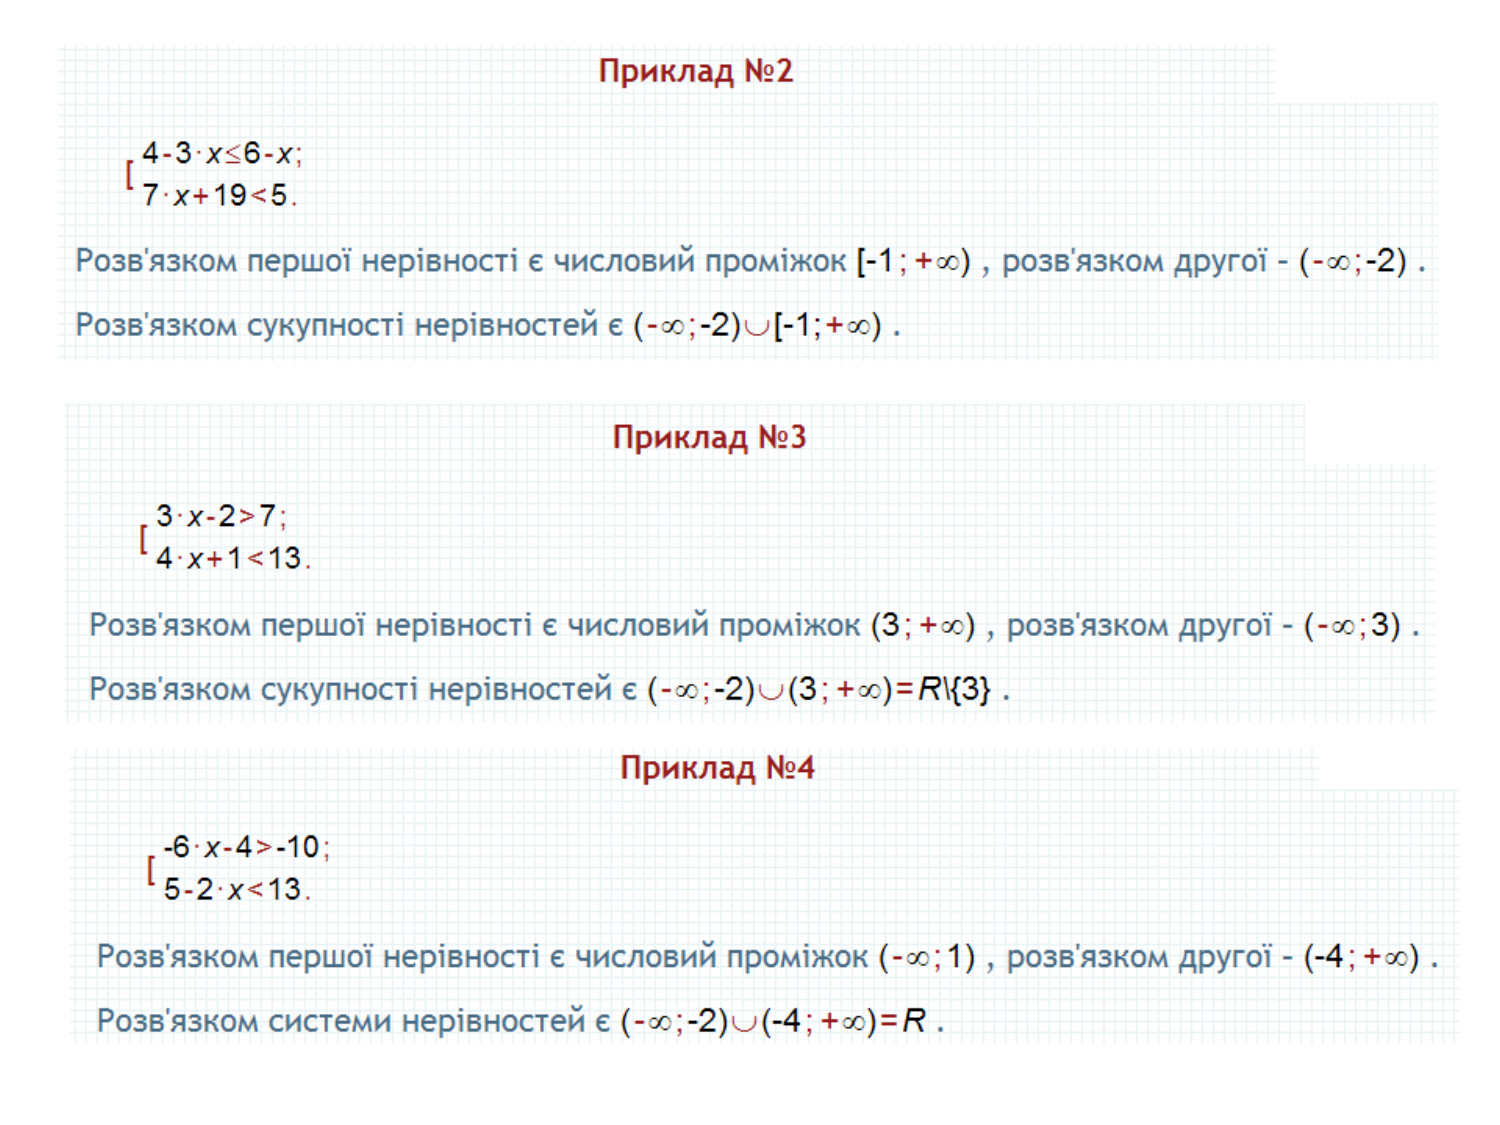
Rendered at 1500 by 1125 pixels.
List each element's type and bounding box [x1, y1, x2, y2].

picture [58, 46, 1439, 362]
picture [70, 749, 1460, 1043]
picture [64, 402, 1436, 723]
